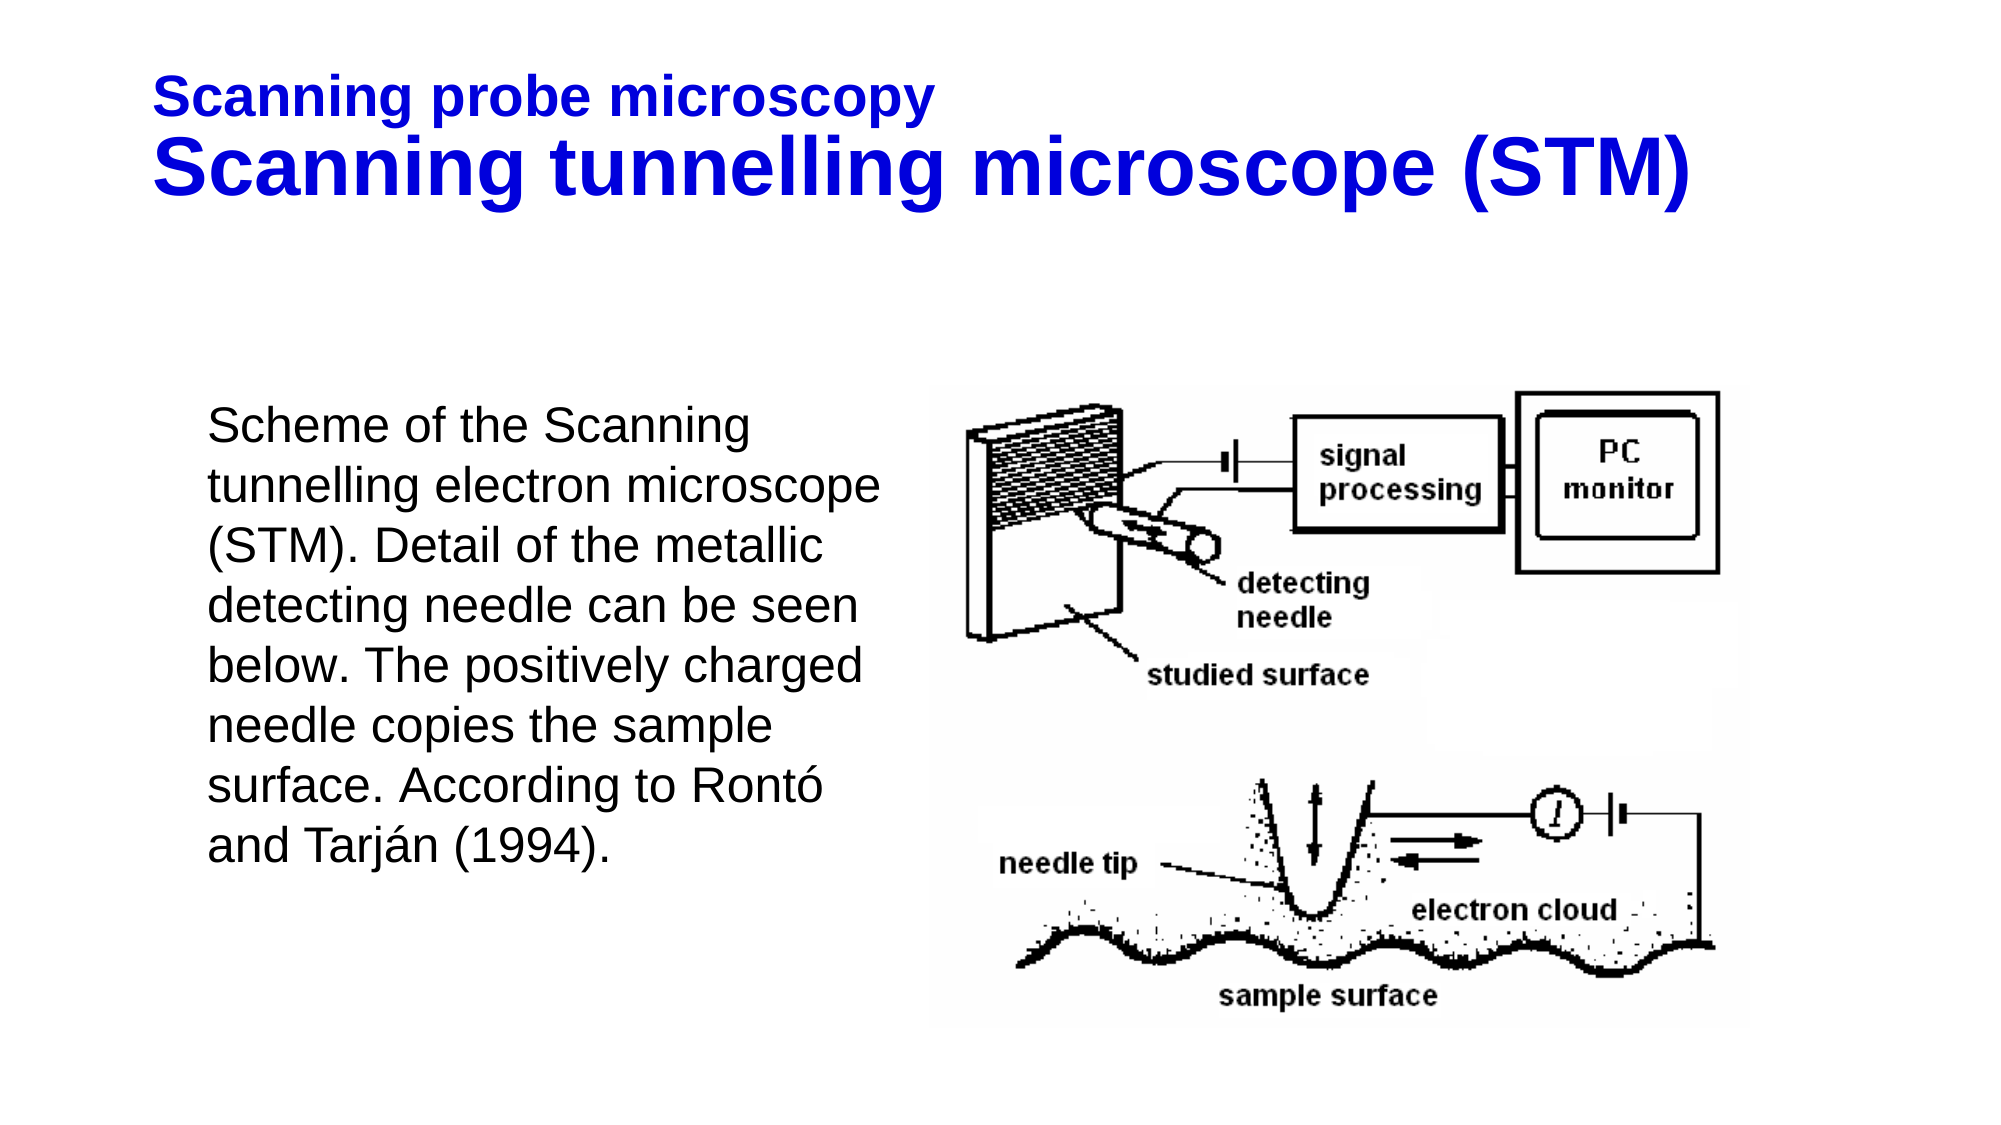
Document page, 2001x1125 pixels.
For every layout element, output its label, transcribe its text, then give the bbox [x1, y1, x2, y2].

title Scanning probe microscopy Scanning tunnelling microscope (STM) [152, 45, 1785, 338]
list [928, 385, 1751, 1028]
text_box Scheme of the Scanning tunnelling electron microscope (STM). Detail of the metallic detecting needle can be seen below. The positively charged needle copies the sample surface. According to Rontó and Tarján (1994). [192, 385, 918, 881]
